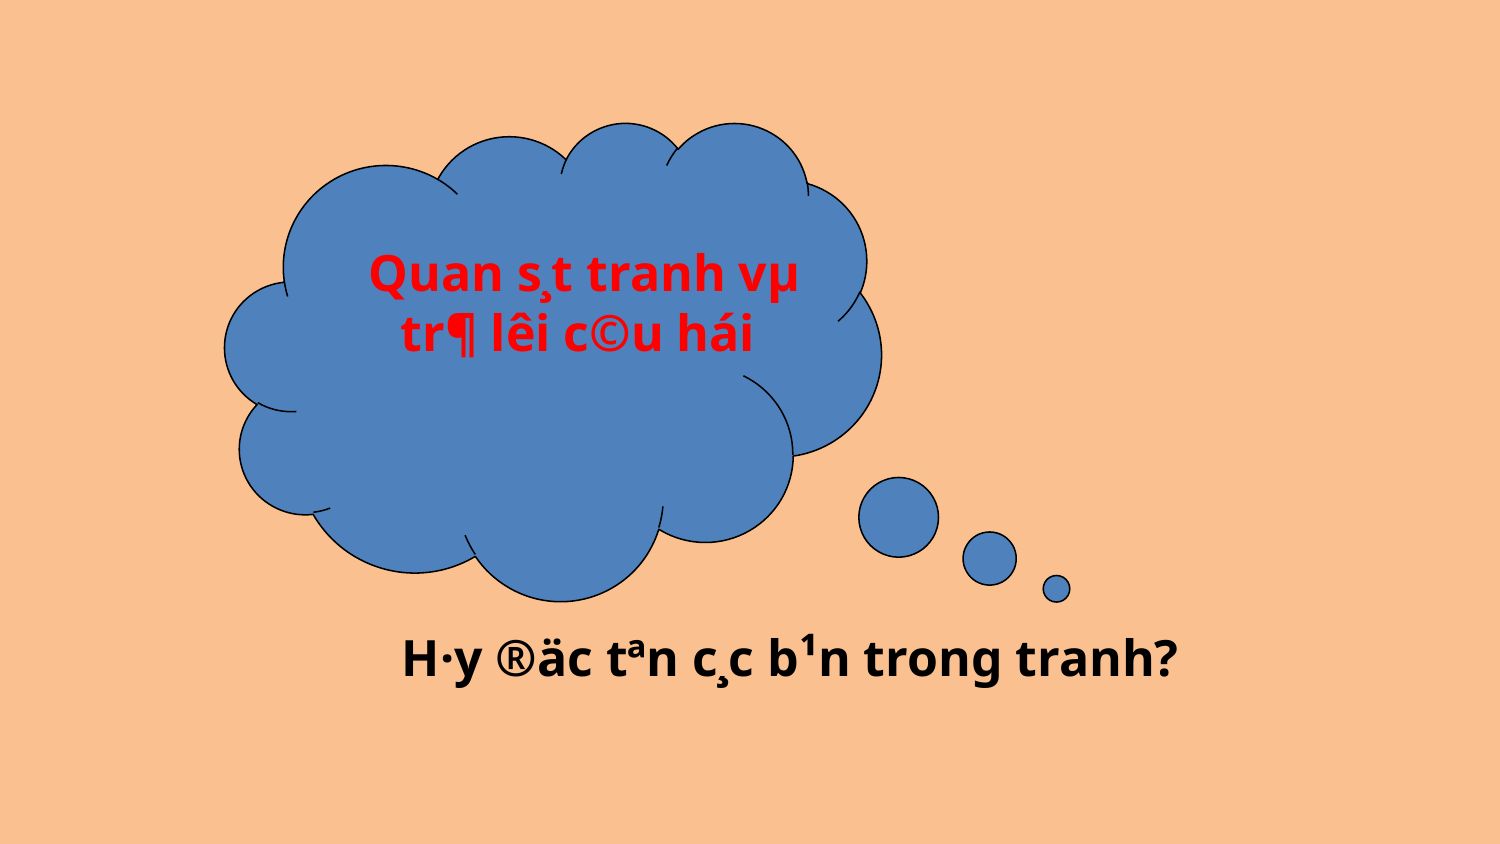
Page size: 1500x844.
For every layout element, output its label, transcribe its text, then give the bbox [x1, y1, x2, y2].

text_box Quan s¸t tranh vµ tr¶ lêi c©u hái [312, 234, 844, 370]
text_box [1043, 575, 1070, 603]
text_box H·y ®äc tªn c¸c b¹n trong tranh? [281, 618, 1313, 694]
text_box [963, 531, 1017, 586]
text_box [858, 477, 939, 558]
text_box [224, 123, 882, 602]
